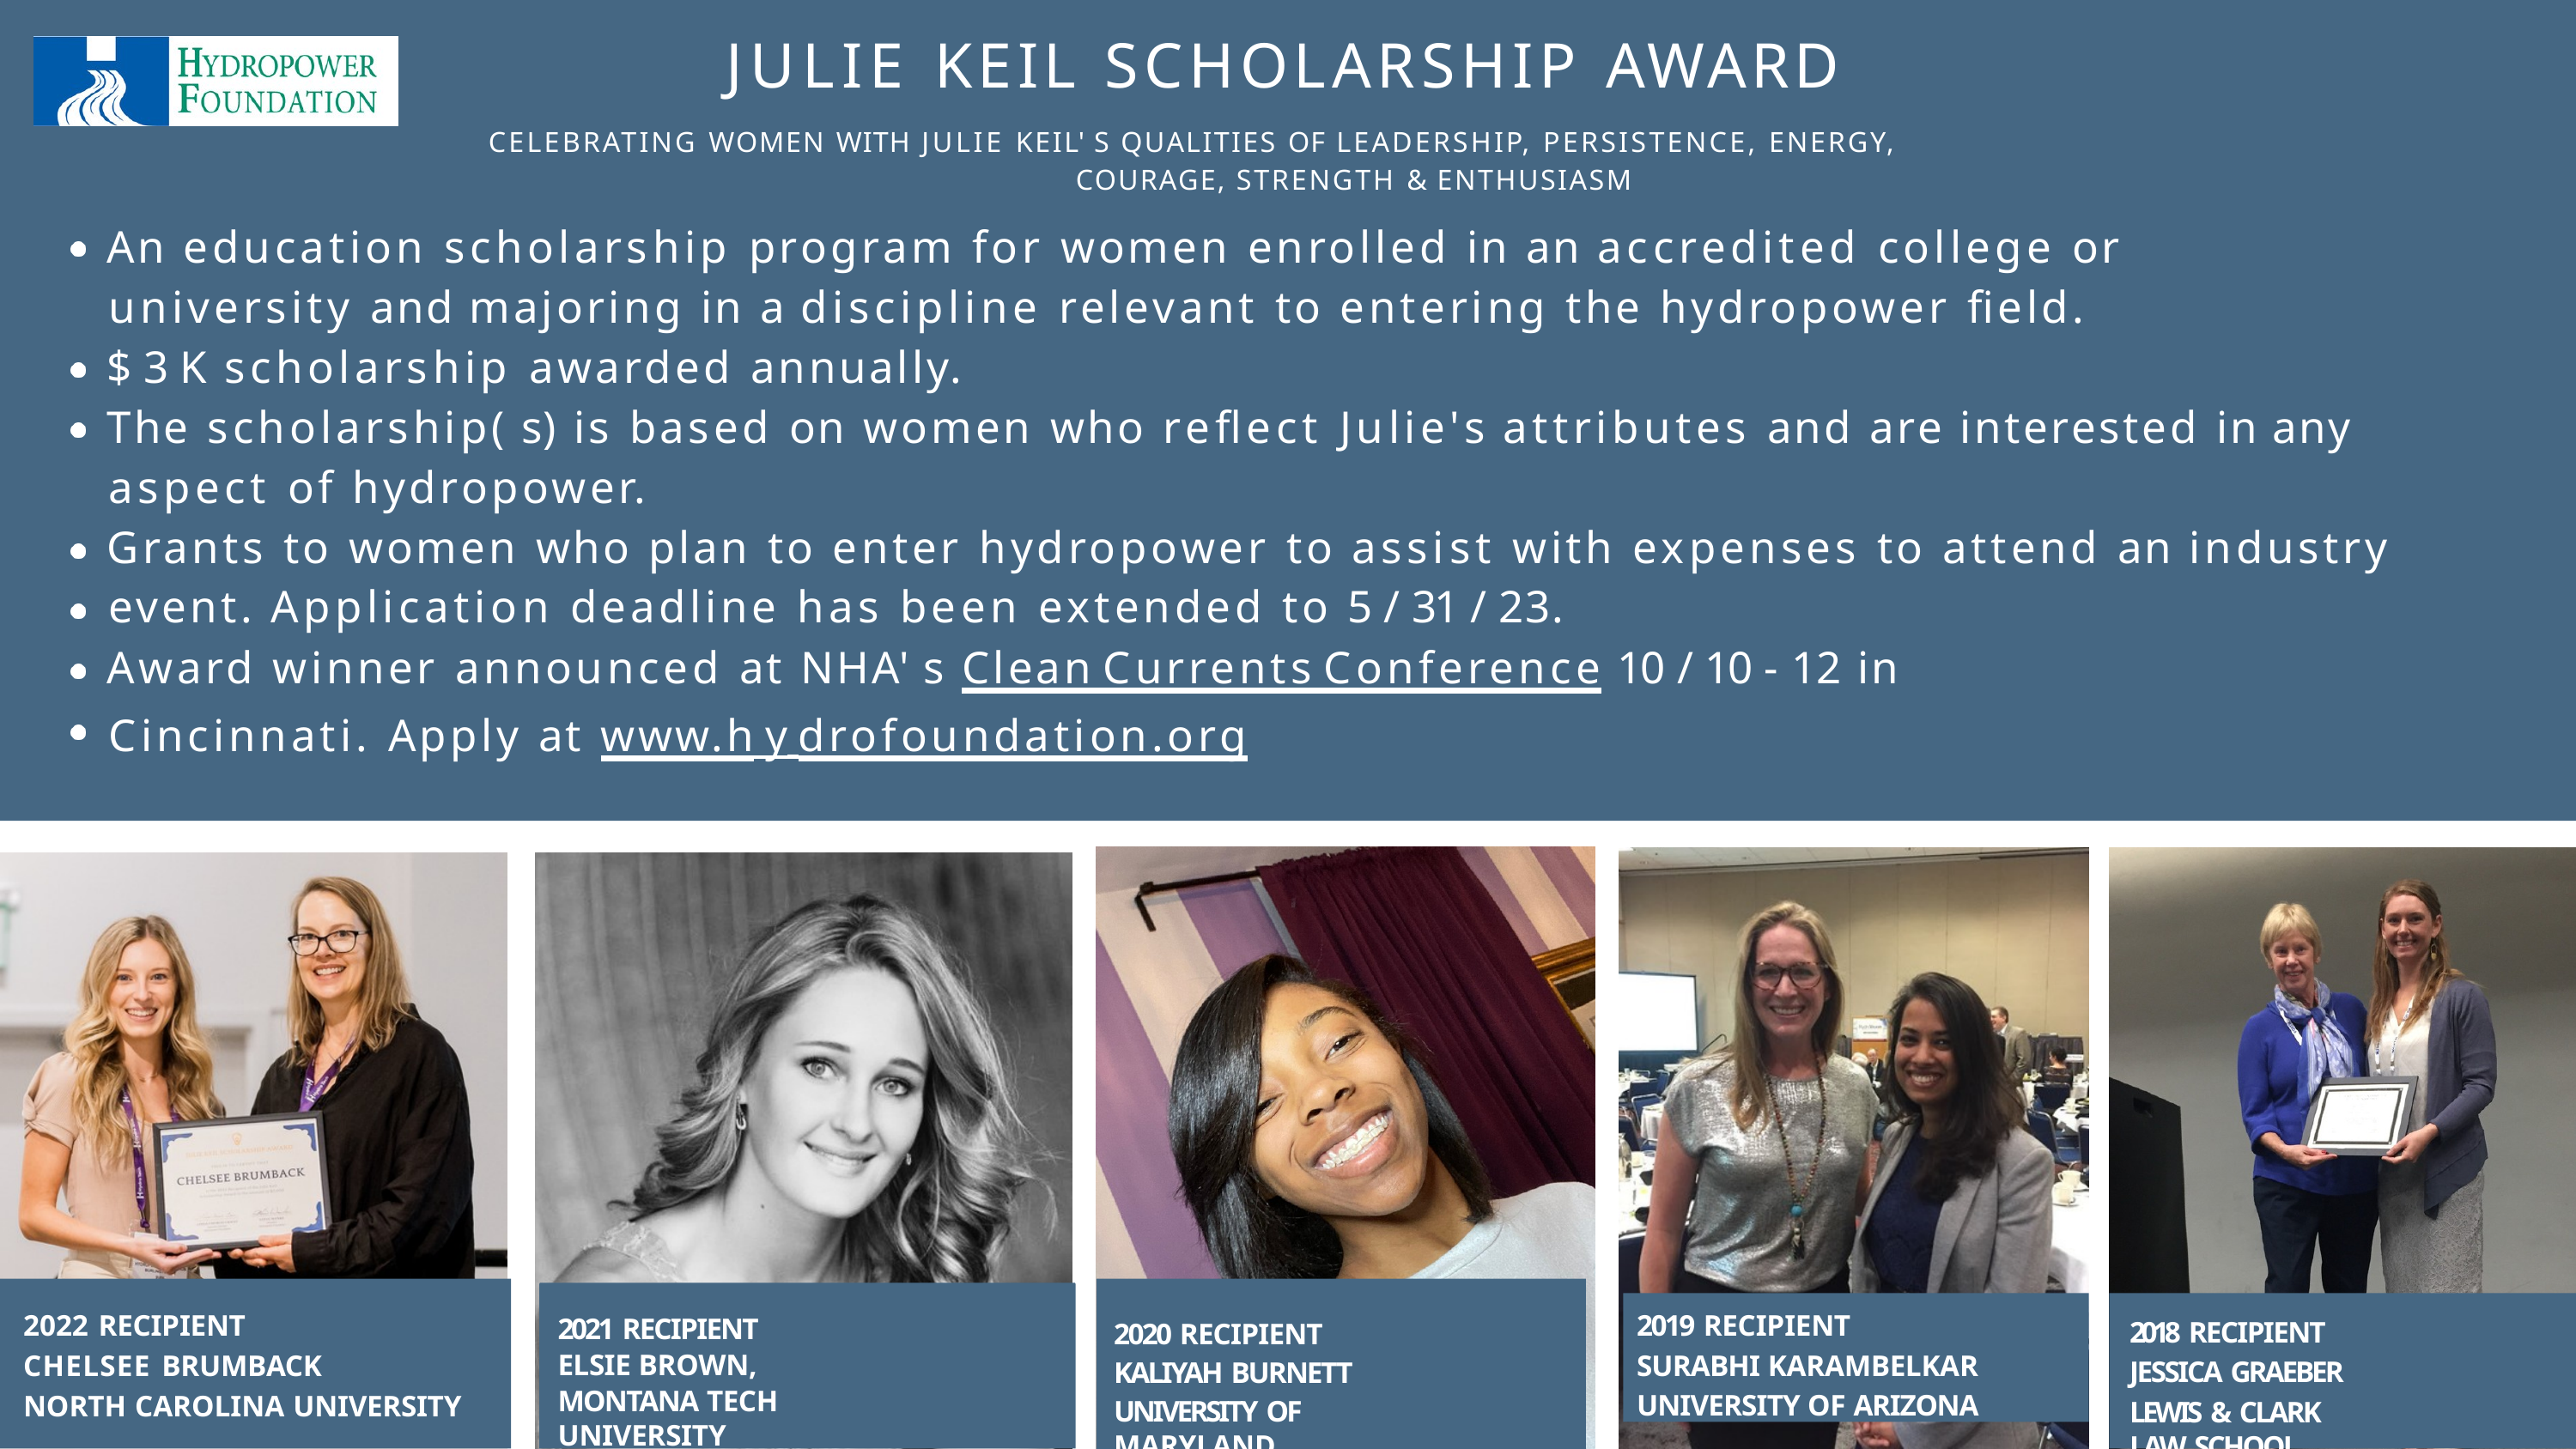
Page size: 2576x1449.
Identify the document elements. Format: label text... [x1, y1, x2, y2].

picture [1619, 847, 2089, 1449]
picture [0, 852, 508, 1449]
picture [1096, 846, 1596, 1449]
picture [70, 724, 86, 740]
title JULIE KEIL SCHOLARSHIP AWARD [724, 24, 1844, 117]
picture [70, 664, 86, 680]
picture [33, 36, 398, 127]
picture [70, 241, 86, 258]
picture [534, 852, 1072, 1449]
picture [2109, 847, 2576, 1449]
picture [70, 422, 86, 439]
picture [70, 362, 86, 378]
picture [70, 543, 86, 559]
text_box [0, 0, 2576, 822]
text_box CELEBRATING WOMEN WITH JULIE KEIL' S QUALITIES OF LEADERSHIP, PERSISTENCE, ENERGY, COURAGE, STRENGTH & ENTHUSIASM An education scholarship program for women enrolled in an accredited college or university and majoring in a discipline relevant to entering the hydropower field. $ 3 K scholarship awarded annually. The scholarship( s) is based on women who reflect Julie's attributes and are interested in any aspect of hydropower. Grants to women who plan to enter hydropower to assist with expenses to attend an industry event. Application deadline has been extended to 5 / 31 / 23. Award winner announced at NHA' s Clean Currents Conference 10 / 10 - 12 in Cincinnati. Apply at www.h y drofoundation.org [106, 117, 2555, 768]
picture [70, 603, 86, 619]
